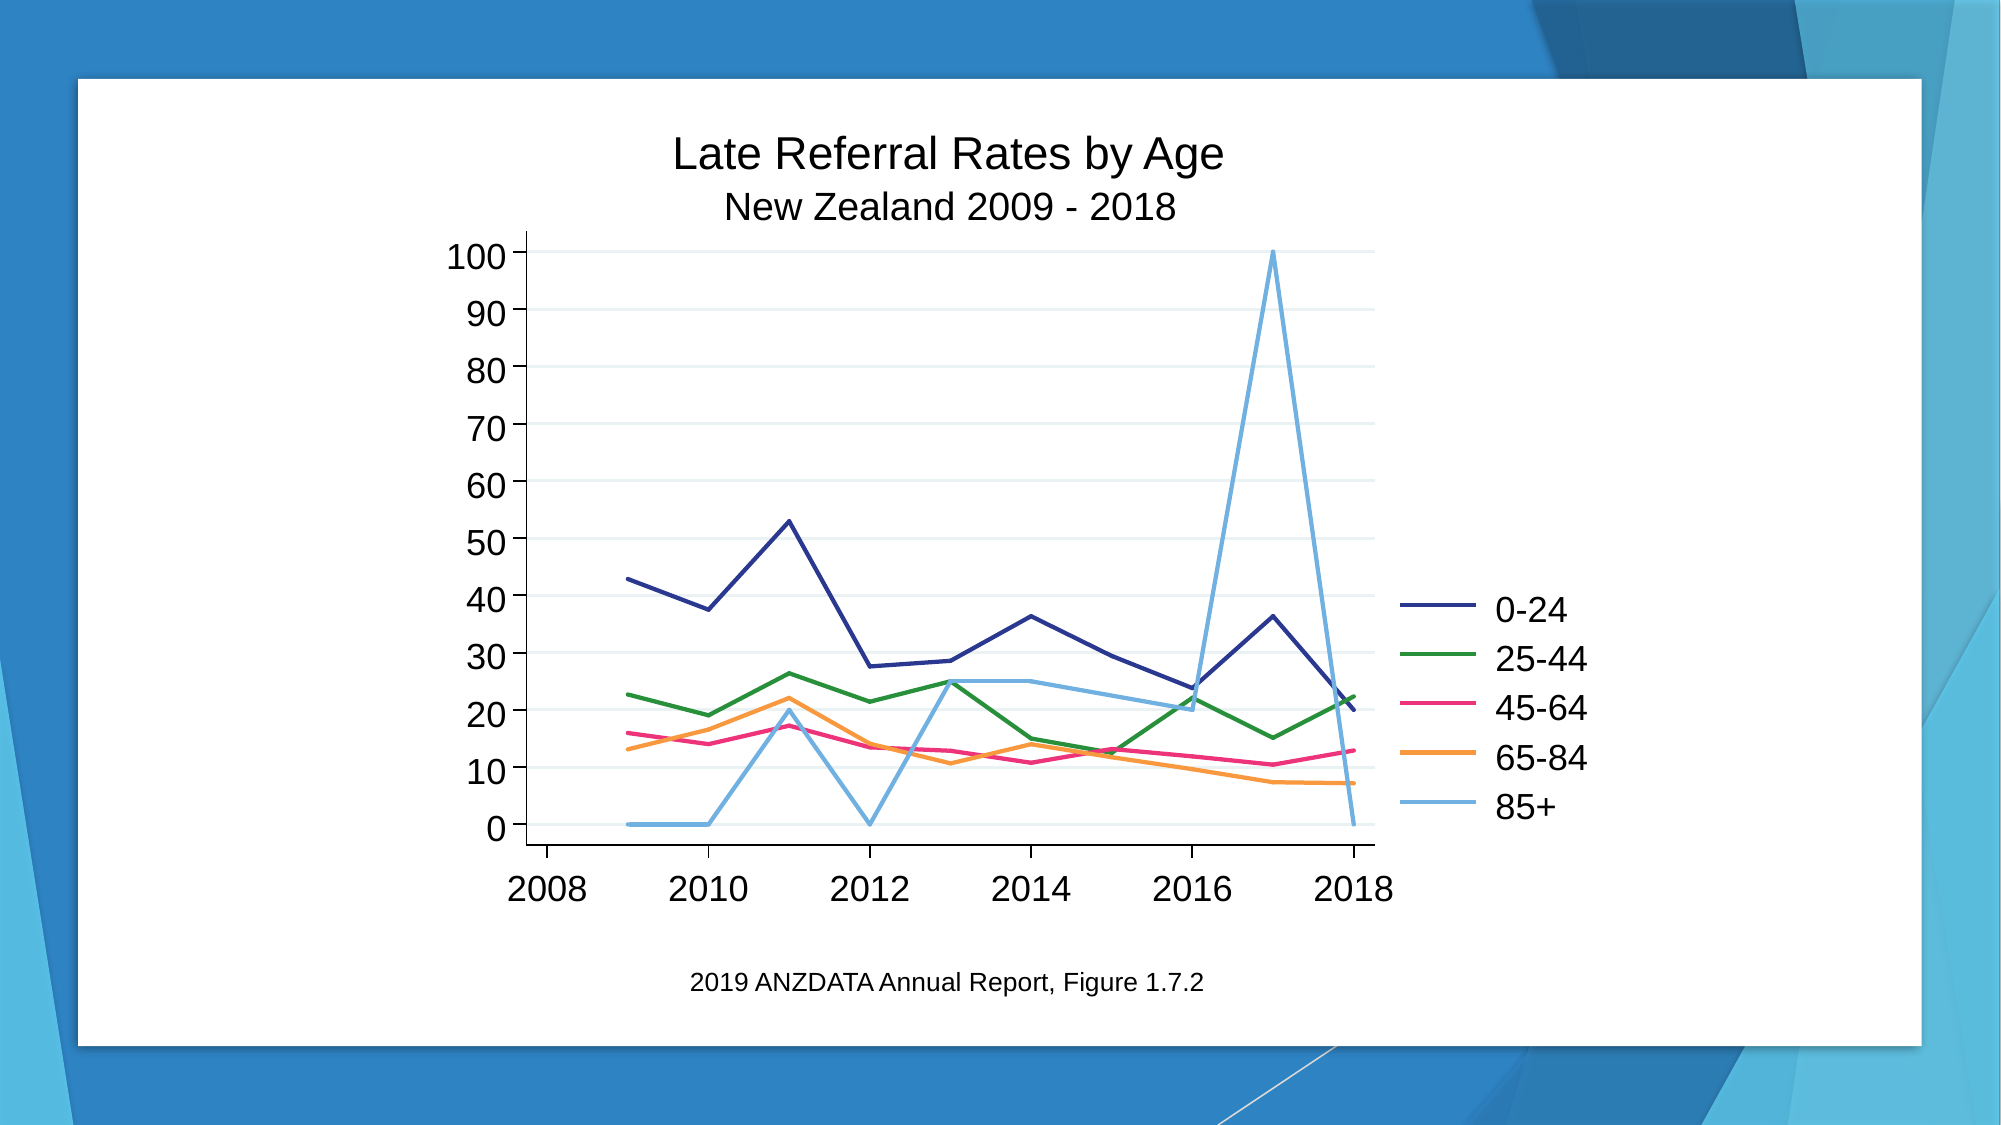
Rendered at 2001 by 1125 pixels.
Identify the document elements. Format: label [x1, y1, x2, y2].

text_box [0, 0, 2000, 1125]
picture [349, 89, 1650, 1036]
